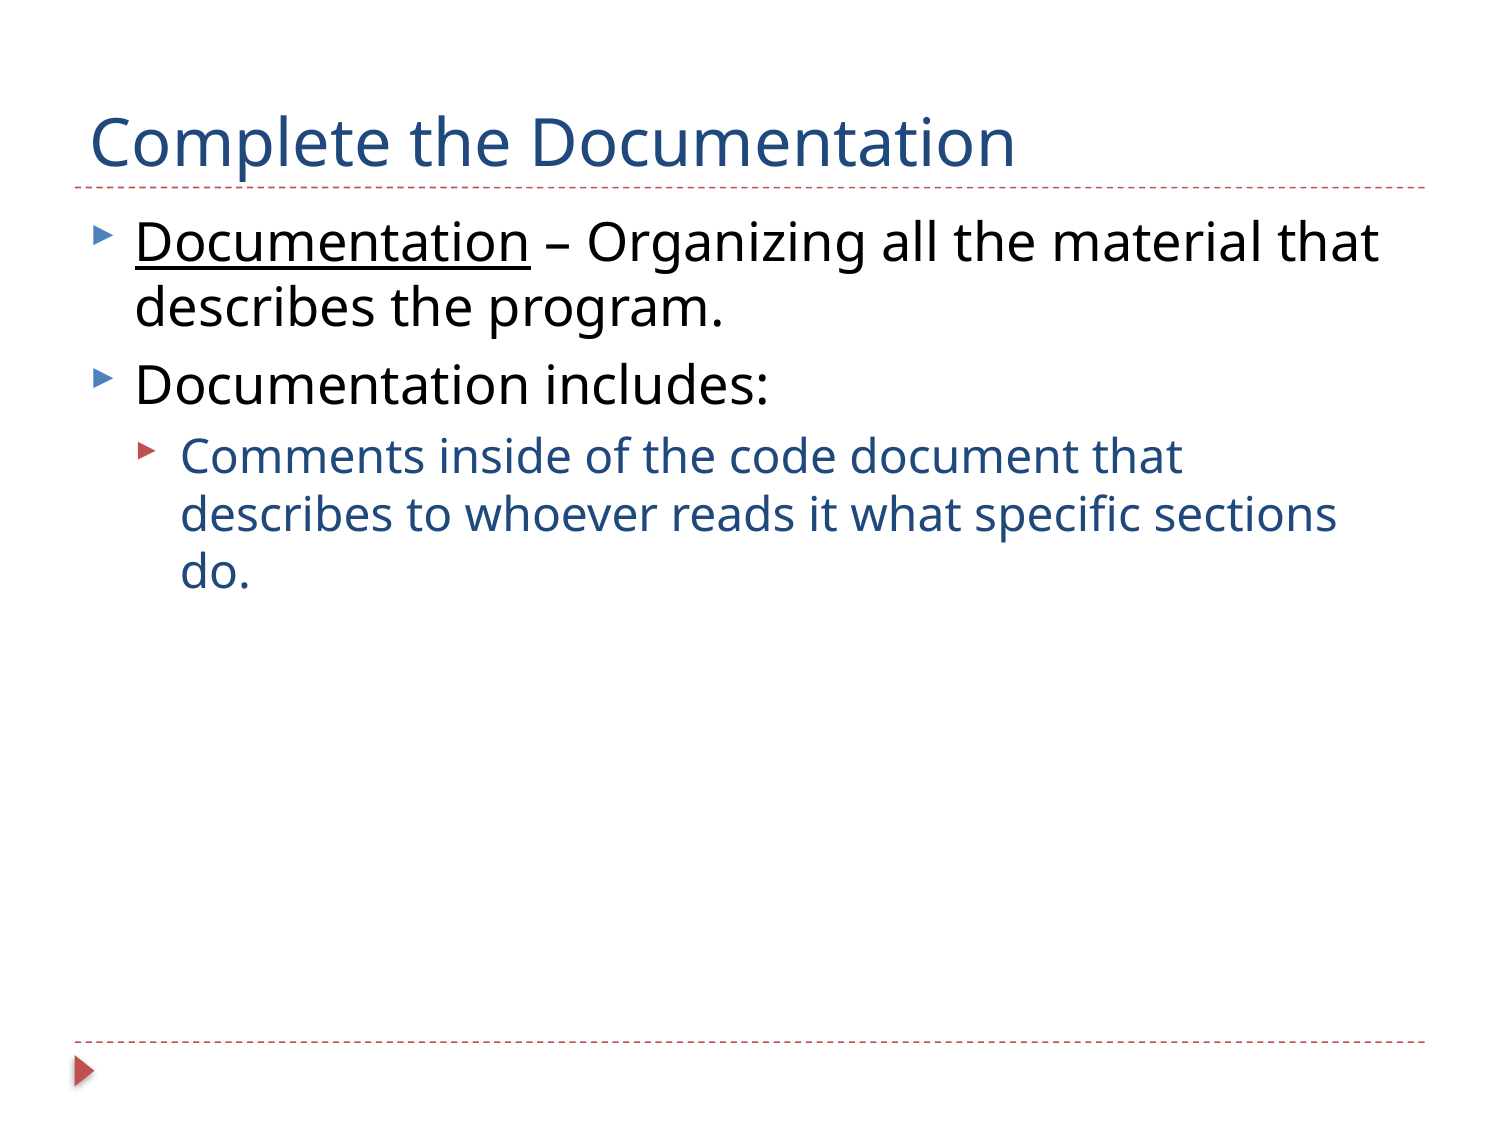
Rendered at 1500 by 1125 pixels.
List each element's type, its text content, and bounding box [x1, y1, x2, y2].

title Complete the Documentation [75, 24, 1425, 188]
list Documentation – Organizing all the material that describes the program. Documentation includes: Comments inside of the code document that describes to whoever reads it what specific sections do. [75, 200, 1425, 1010]
